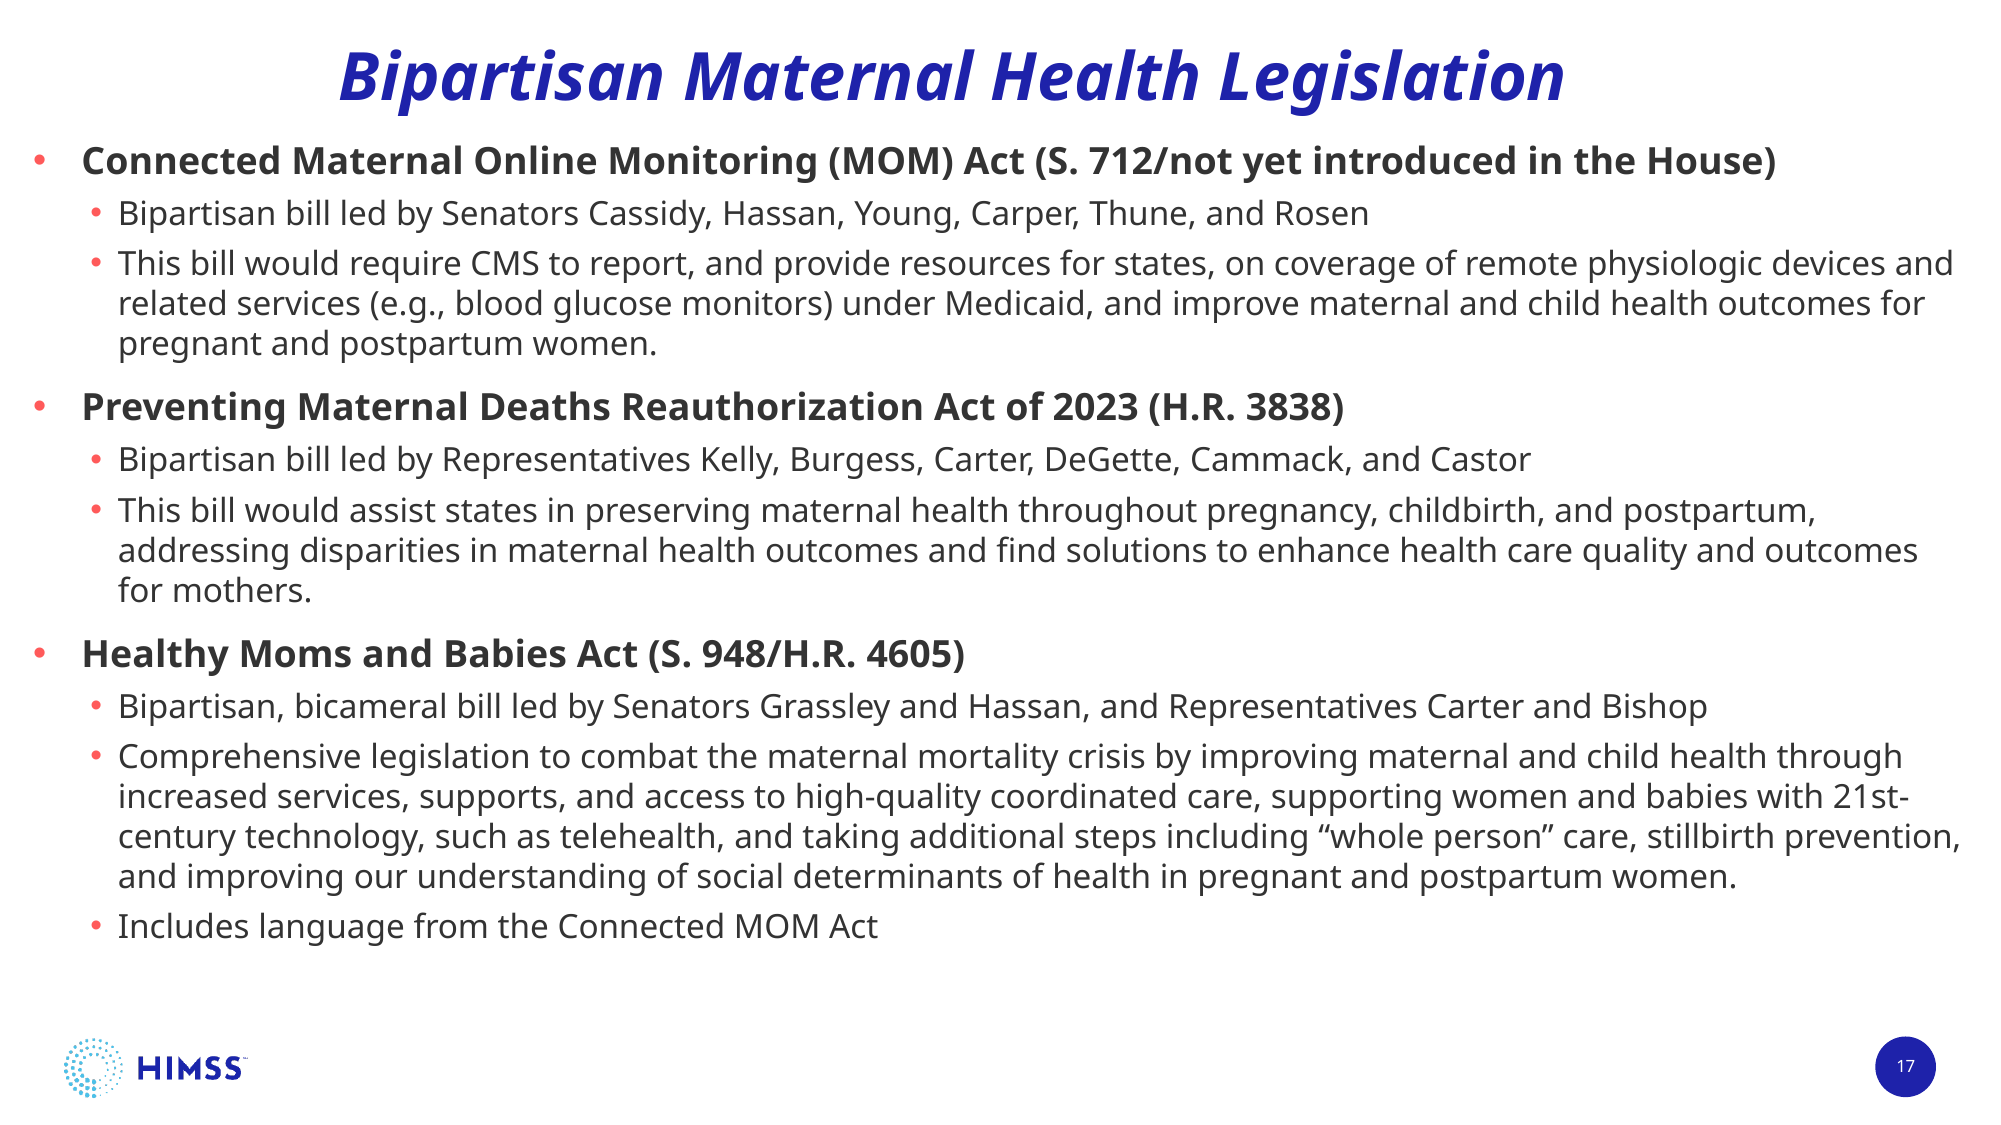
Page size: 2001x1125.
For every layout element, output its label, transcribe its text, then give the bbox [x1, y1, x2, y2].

list Connected Maternal Online Monitoring (MOM) Act (S. 712/not yet introduced in the House) Bipartisan bill led by Senators Cassidy, Hassan, Young, Carper, Thune, and Rosen This bill would require CMS to report, and provide resources for states, on coverage of remote physiologic devices and related services (e.g., blood glucose monitors) under Medicaid, and improve maternal and child health outcomes for pregnant and postpartum women. Preventing Maternal Deaths Reauthorization Act of 2023 (H.R. 3838) Bipartisan bill led by Representatives Kelly, Burgess, Carter, DeGette, Cammack, and Castor This bill would assist states in preserving maternal health throughout pregnancy, childbirth, and postpartum, addressing disparities in maternal health outcomes and find solutions to enhance health care quality and outcomes for mothers. Healthy Moms and Babies Act (S. 948/H.R. 4605) Bipartisan, bicameral bill led by Senators Grassley and Hassan, and Representatives Carter and Bishop Comprehensive legislation to combat the maternal mortality crisis by improving maternal and child health through increased services, supports, and access to high-quality coordinated care, supporting women and babies with 21st-century technology, such as telehealth, and taking additional steps including “whole person” care, stillbirth prevention, and improving our understanding of social determinants of health in pregnant and postpartum women. Includes language from the Connected MOM Act [33, 136, 1976, 1049]
picture [42, 1049, 269, 1121]
title Bipartisan Maternal Health Legislation [58, 52, 1850, 136]
slide_number 17 [1863, 1049, 1948, 1086]
